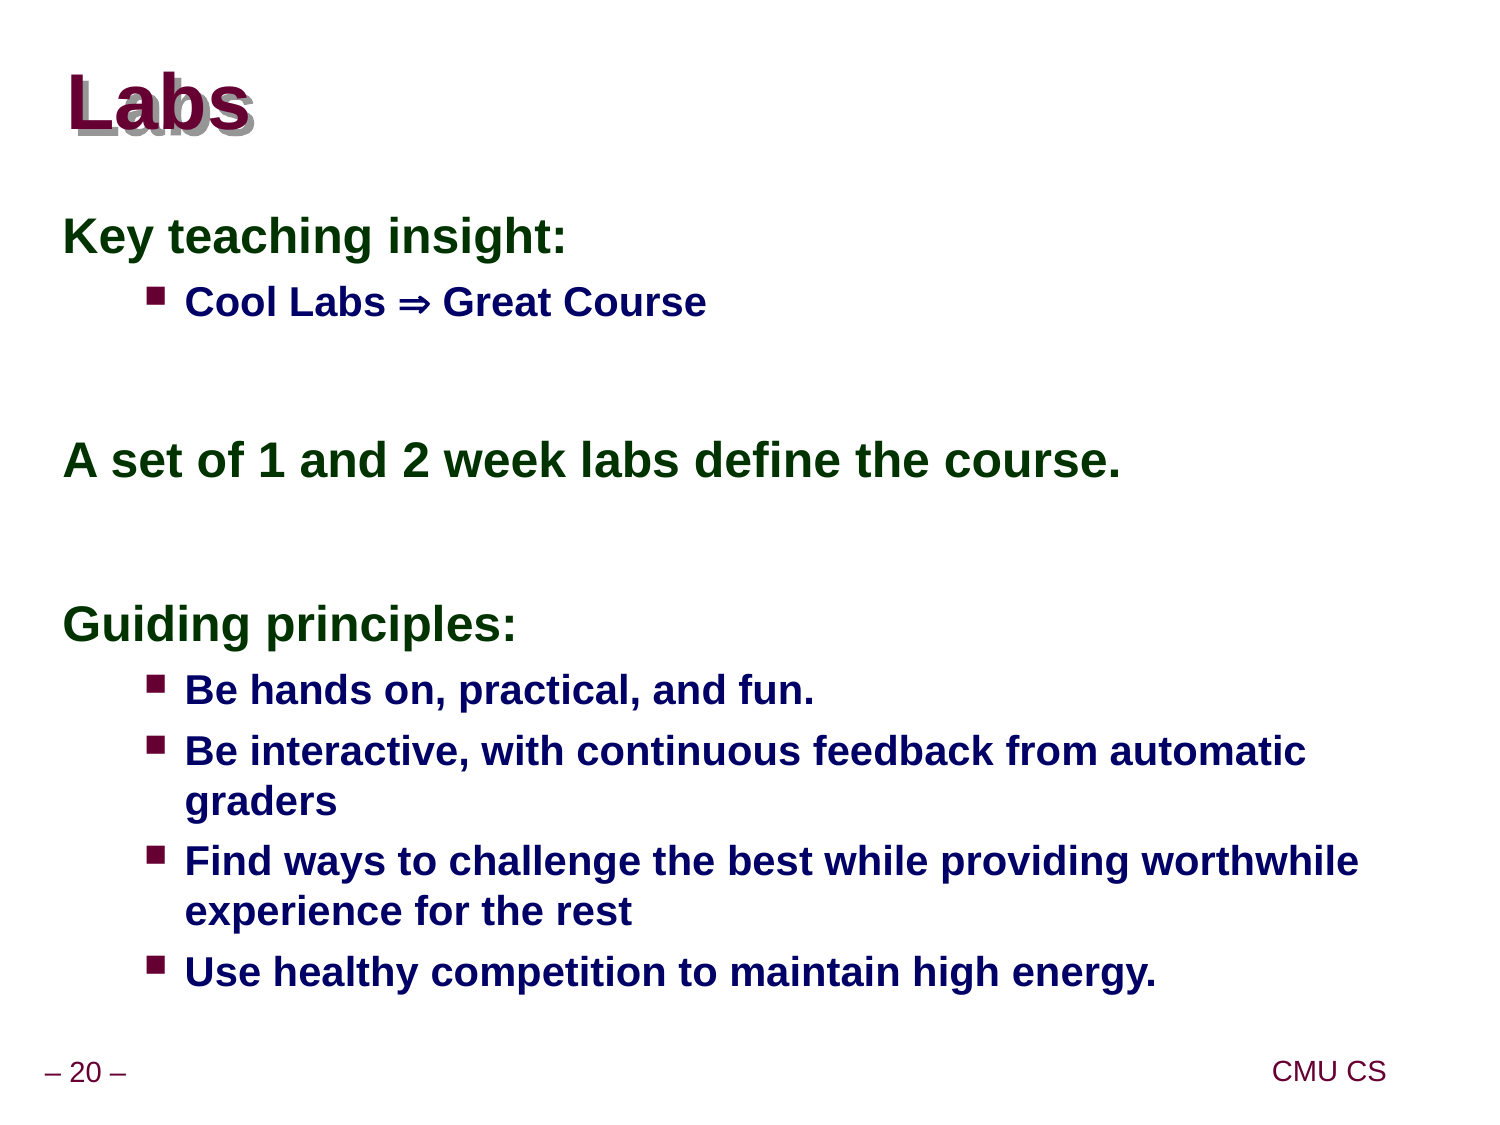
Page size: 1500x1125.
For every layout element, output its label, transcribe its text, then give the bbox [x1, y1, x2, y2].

title Labs [66, 40, 1497, 169]
list Key teaching insight: Cool Labs  Great Course A set of 1 and 2 week labs define the course. Guiding principles: Be hands on, practical, and fun. Be interactive, with continuous feedback from automatic graders Find ways to challenge the best while providing worthwhile experience for the rest Use healthy competition to maintain high energy. [47, 199, 1411, 1058]
